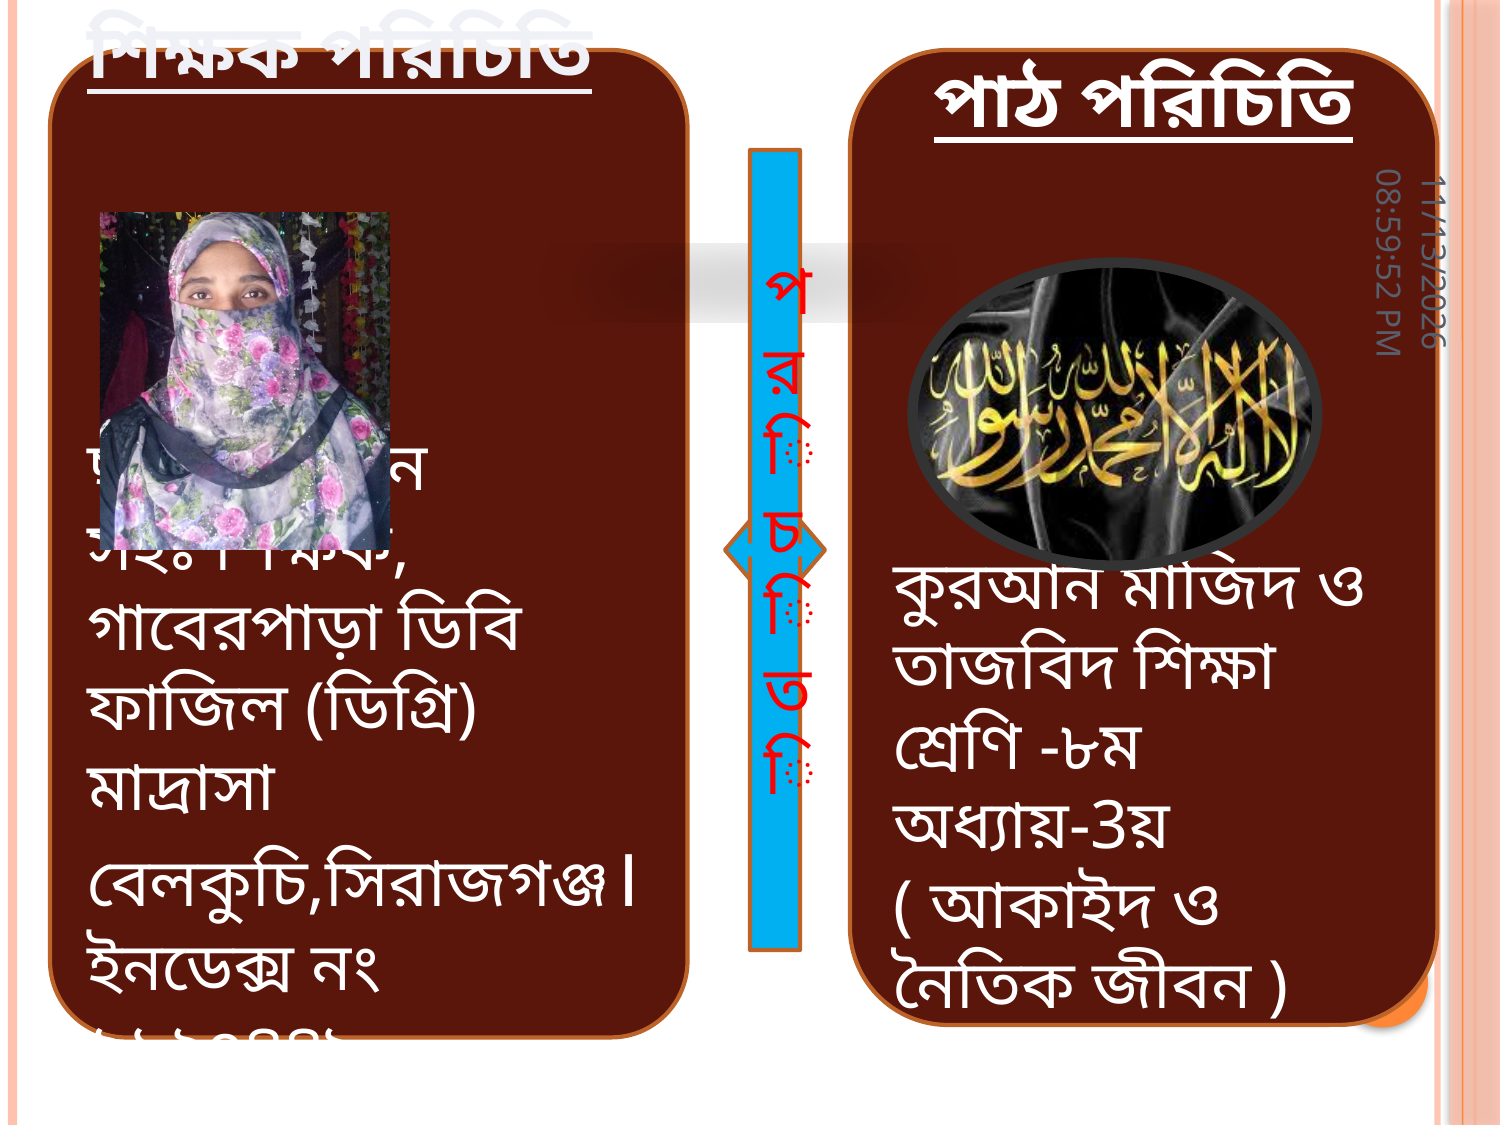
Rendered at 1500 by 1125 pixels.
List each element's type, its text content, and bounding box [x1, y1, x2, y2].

text_box পাঠ পরিচিতি কুরআন মাজিদ ও তাজবিদ শিক্ষা শ্রেণি -৮ম অধ্যায়-3য় ( আকাইদ ও নৈতিক জীবন ) [847, 47, 1440, 1028]
text_box শিক্ষক পরিচিতি ছালমা খাতুন সহঃ শিক্ষক, গাবেরপাড়া ডিবি ফাজিল (ডিগ্রি) মাদ্রাসা বেলকুচি,সিরাজগঞ্জ। ইনডেক্স নং ২১২০৪৪৯ [47, 47, 690, 1040]
picture [99, 211, 391, 551]
slide_number 2 [1333, 940, 1434, 1027]
text_box পরিচিতি [723, 147, 827, 953]
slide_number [1378, 43, 1442, 374]
picture [911, 261, 1318, 567]
